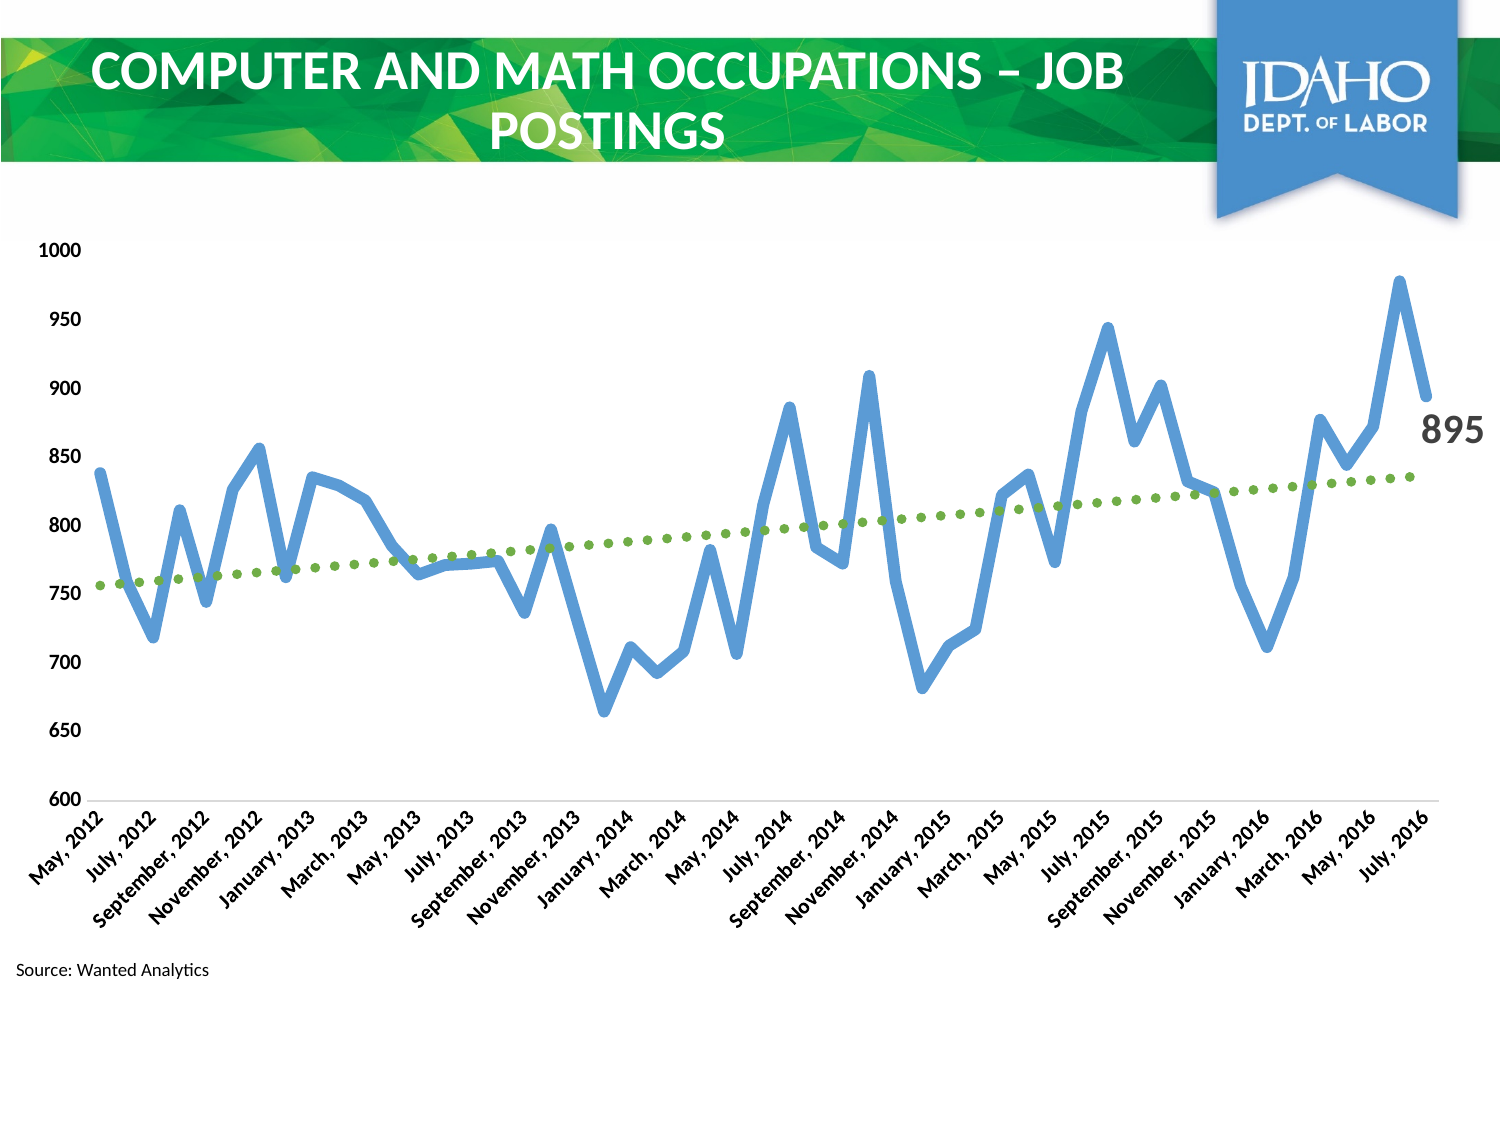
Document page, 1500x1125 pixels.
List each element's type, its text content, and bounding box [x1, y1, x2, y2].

text_box Source: Wanted Analytics [1, 958, 1020, 988]
chart [0, 226, 1487, 949]
picture [1, 0, 1500, 241]
